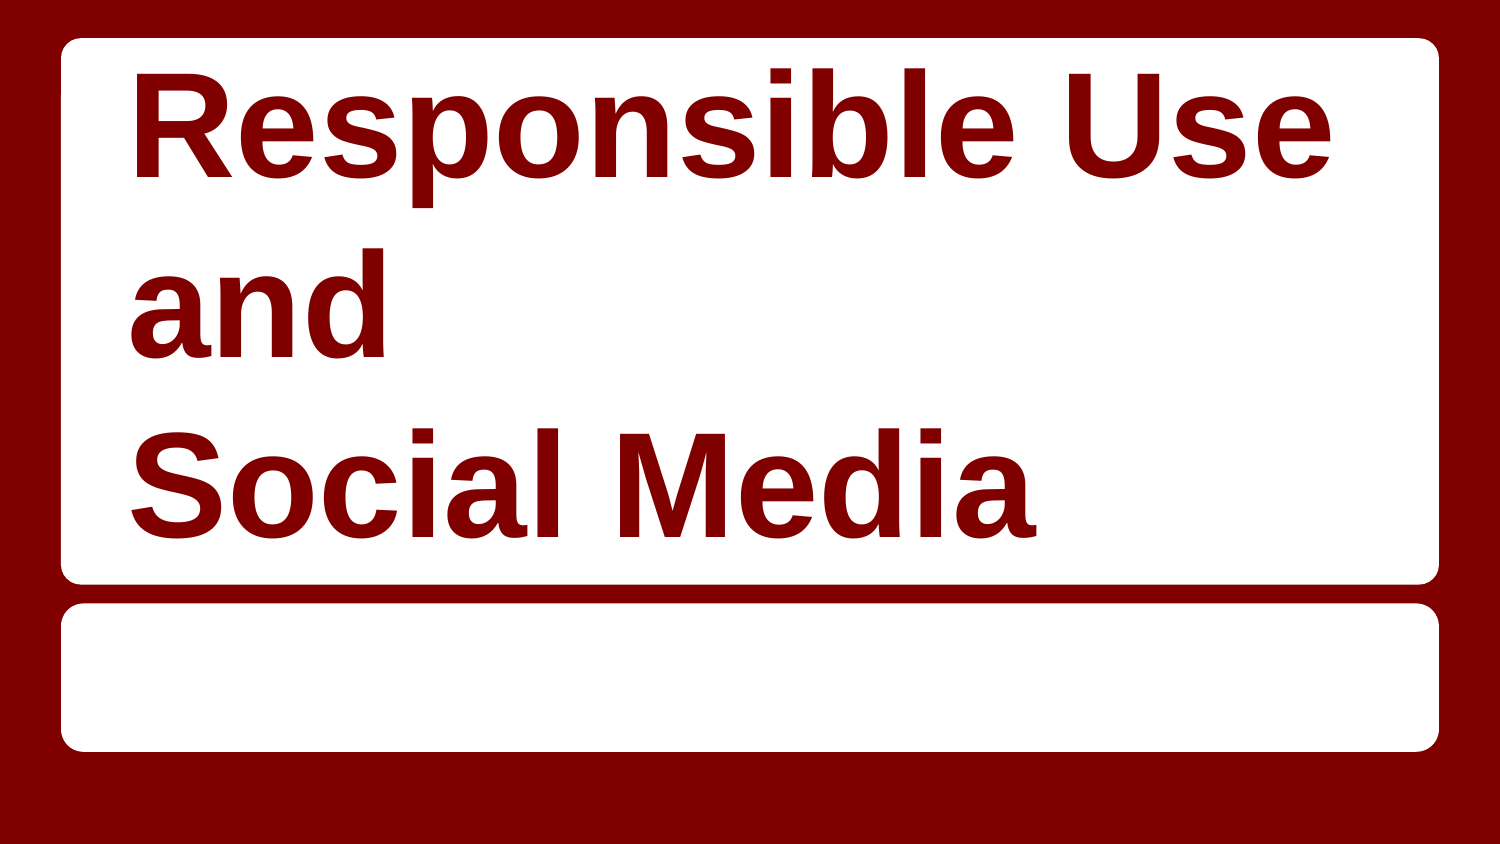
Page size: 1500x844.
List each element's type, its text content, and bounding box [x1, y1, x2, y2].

title Responsible Use and Social Media [112, 233, 1388, 583]
